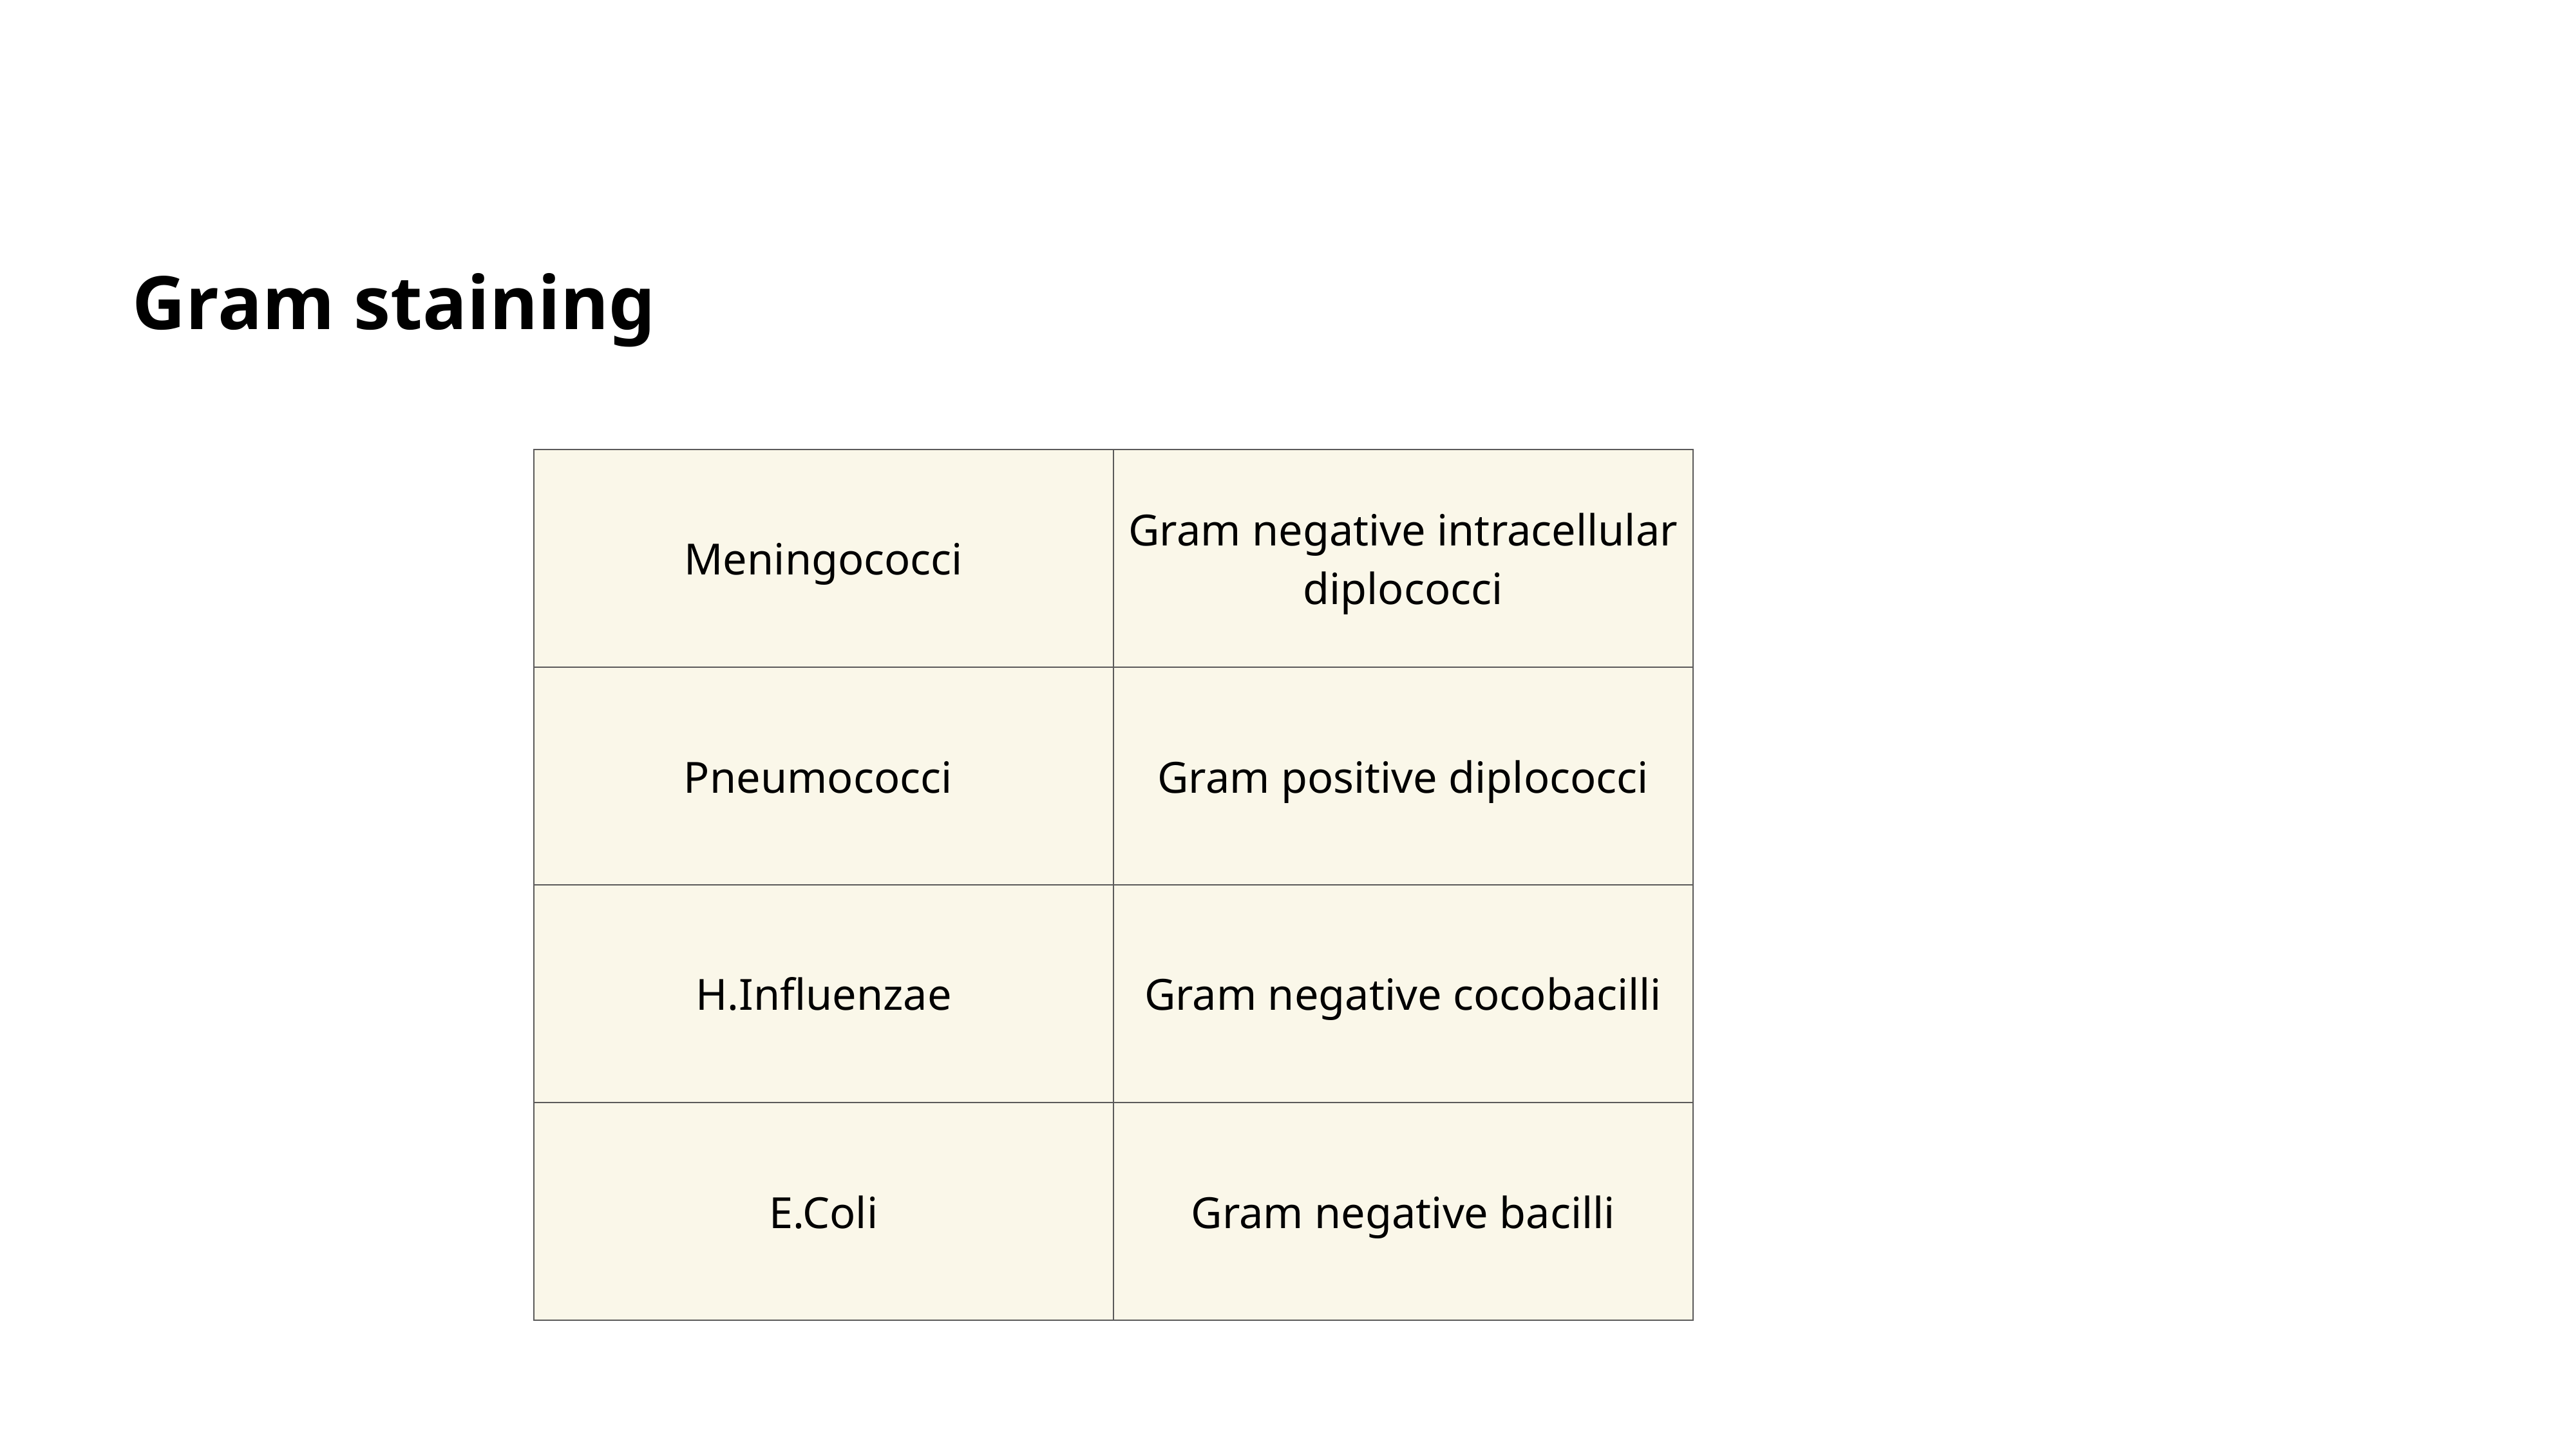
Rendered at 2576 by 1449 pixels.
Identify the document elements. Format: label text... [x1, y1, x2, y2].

list Gram staining [127, 250, 2449, 350]
table_header Meningococci [535, 450, 1113, 667]
table_cell Gram negative cocobacilli [1114, 886, 1692, 1102]
table_cell Gram positive diplococci [1114, 668, 1692, 884]
table_cell H.Influenzae [535, 886, 1113, 1102]
table_cell E.Coli [535, 1103, 1113, 1320]
table_header Gram negative intracellular diplococci [1114, 450, 1692, 667]
table_cell Gram negative bacilli [1114, 1103, 1692, 1320]
table_cell Pneumococci [535, 668, 1113, 884]
